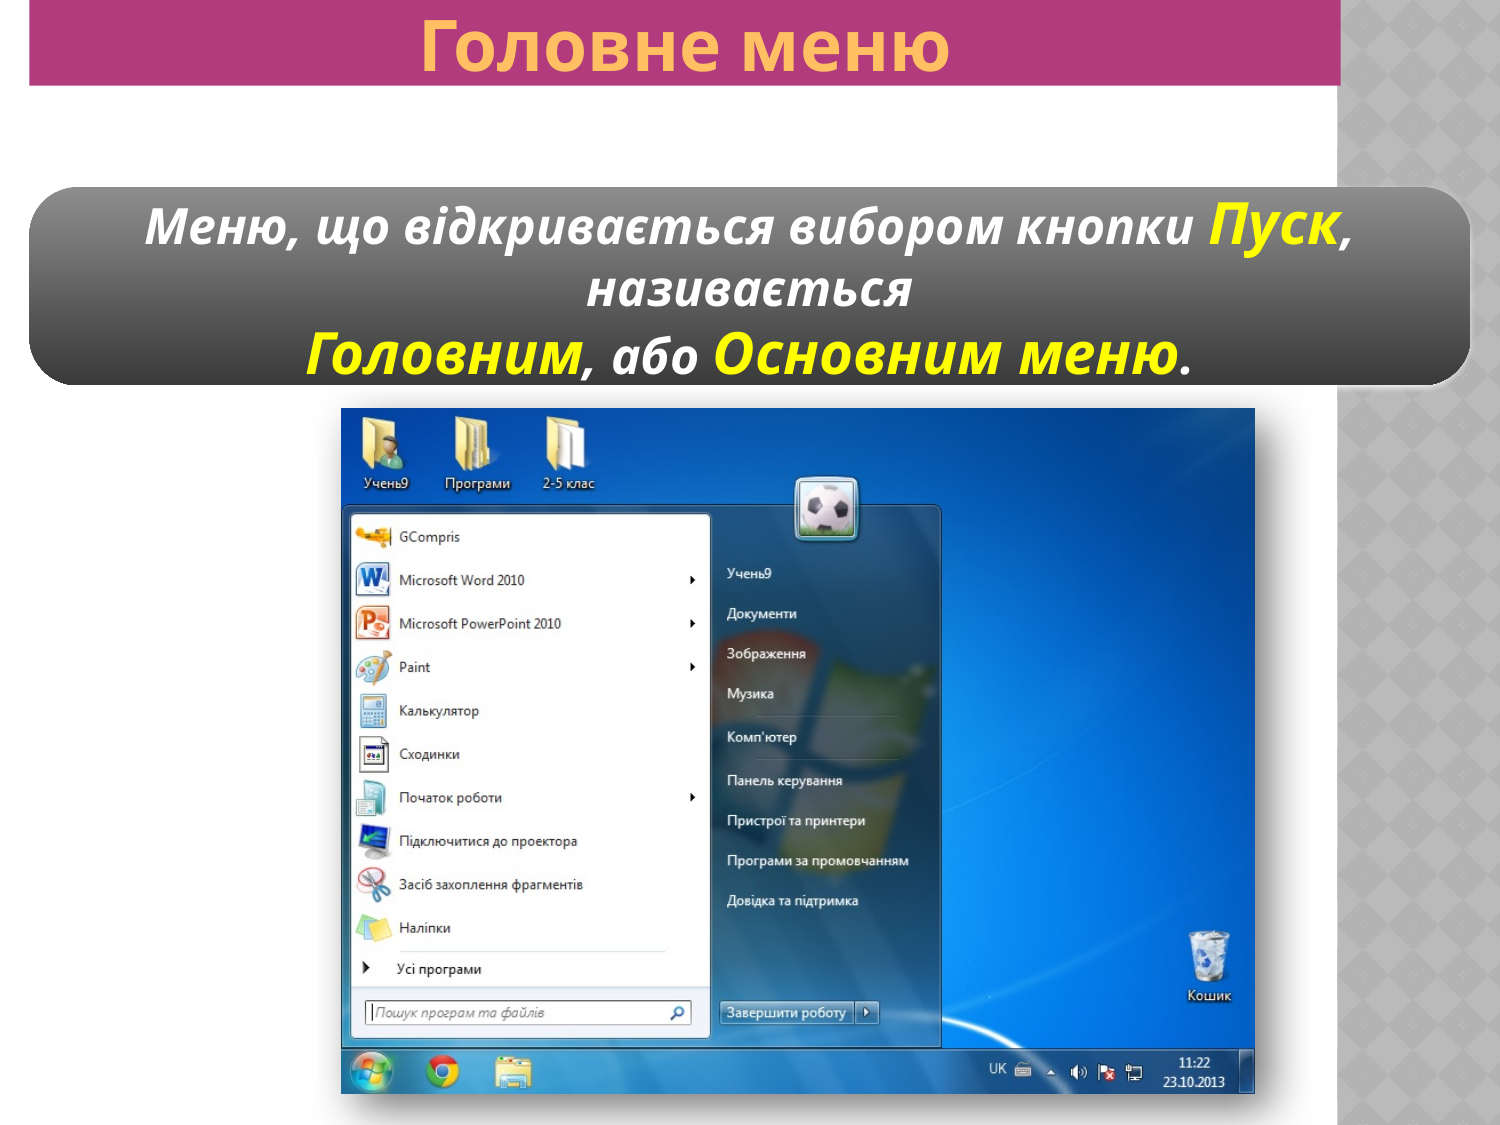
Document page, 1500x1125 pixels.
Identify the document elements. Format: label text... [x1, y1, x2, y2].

picture [341, 408, 1256, 1095]
title Головне меню [29, 0, 1341, 86]
text_box Меню, що відкривається вибором кнопки Пуск, називається Головним, або Основним меню. [29, 186, 1471, 386]
